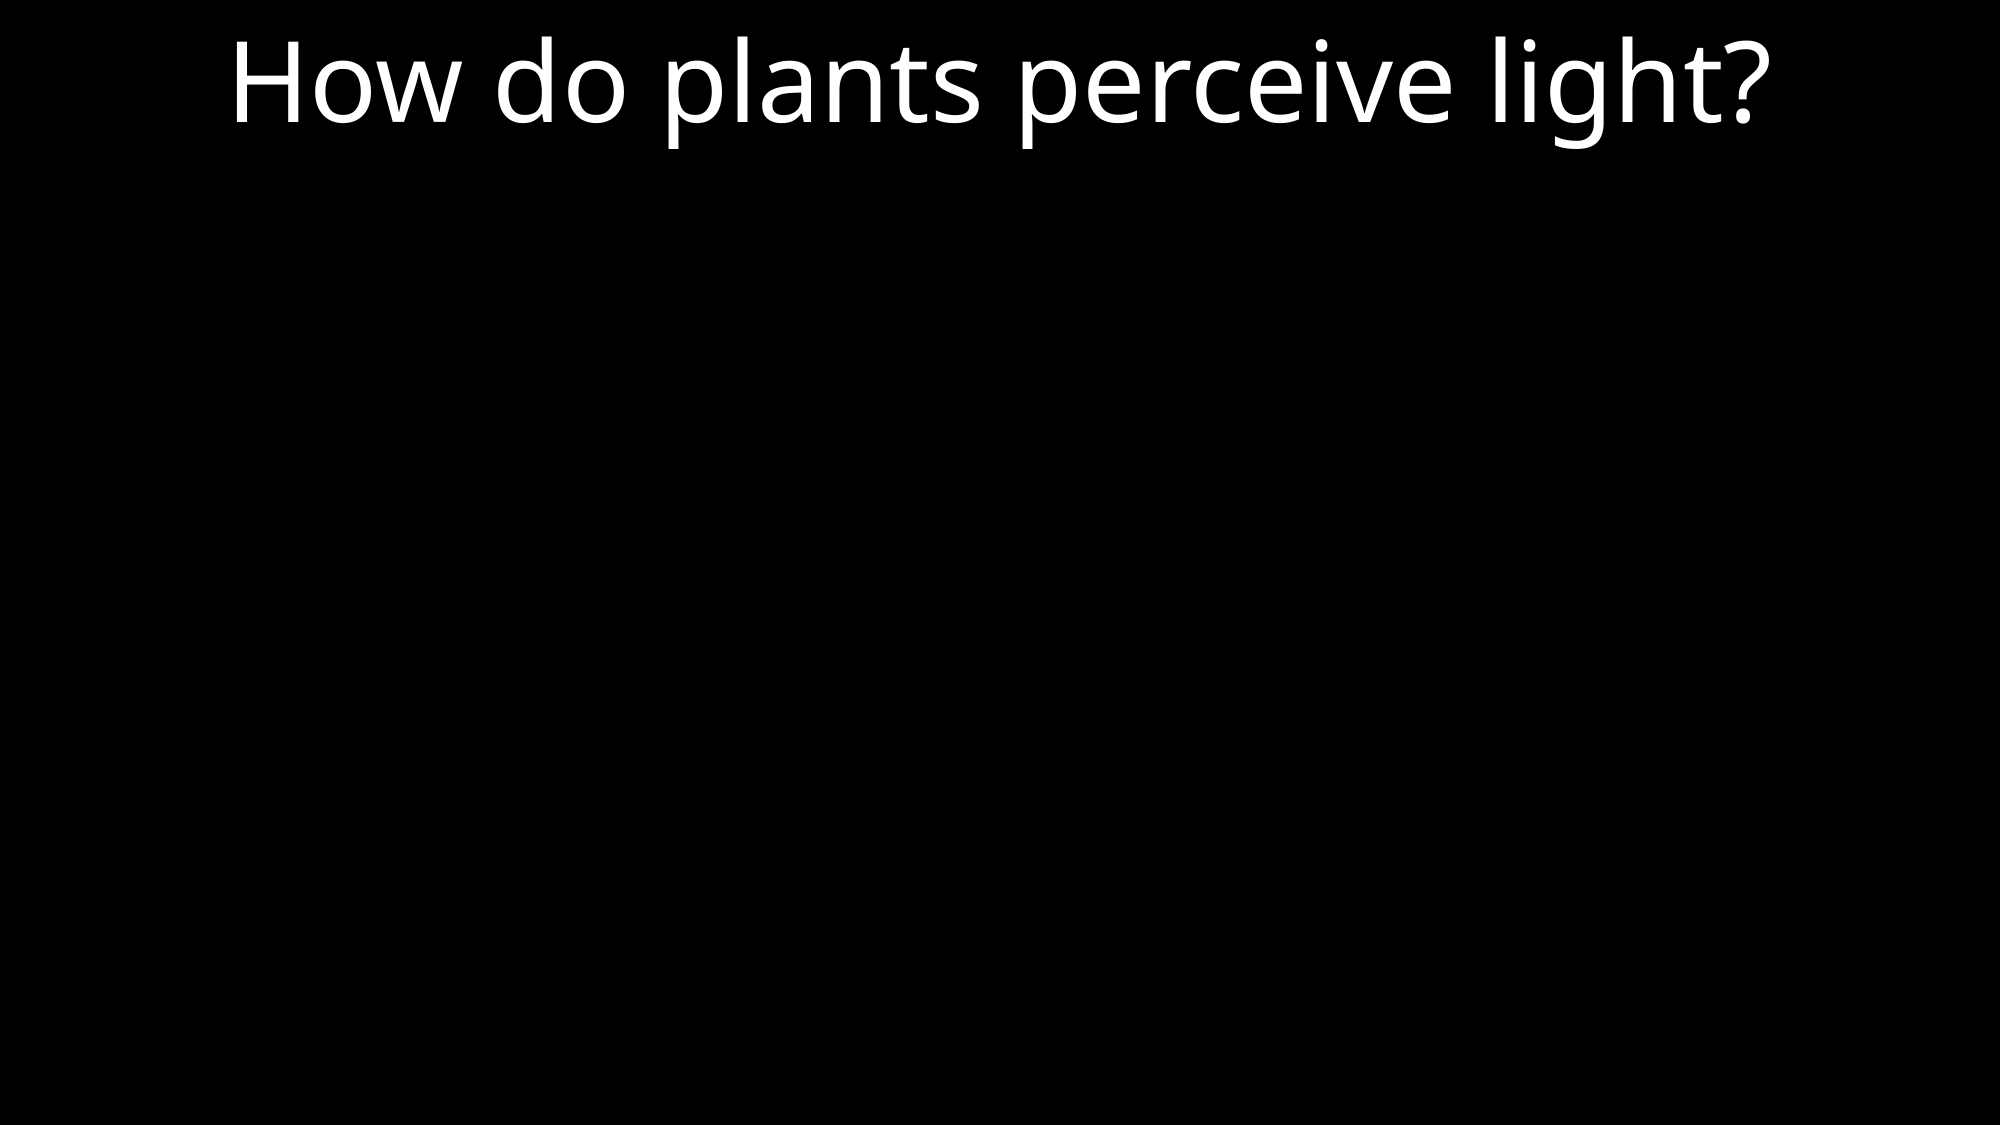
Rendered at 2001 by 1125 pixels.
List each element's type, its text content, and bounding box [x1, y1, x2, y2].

text_box How do plants perceive light? [106, 2, 1894, 153]
